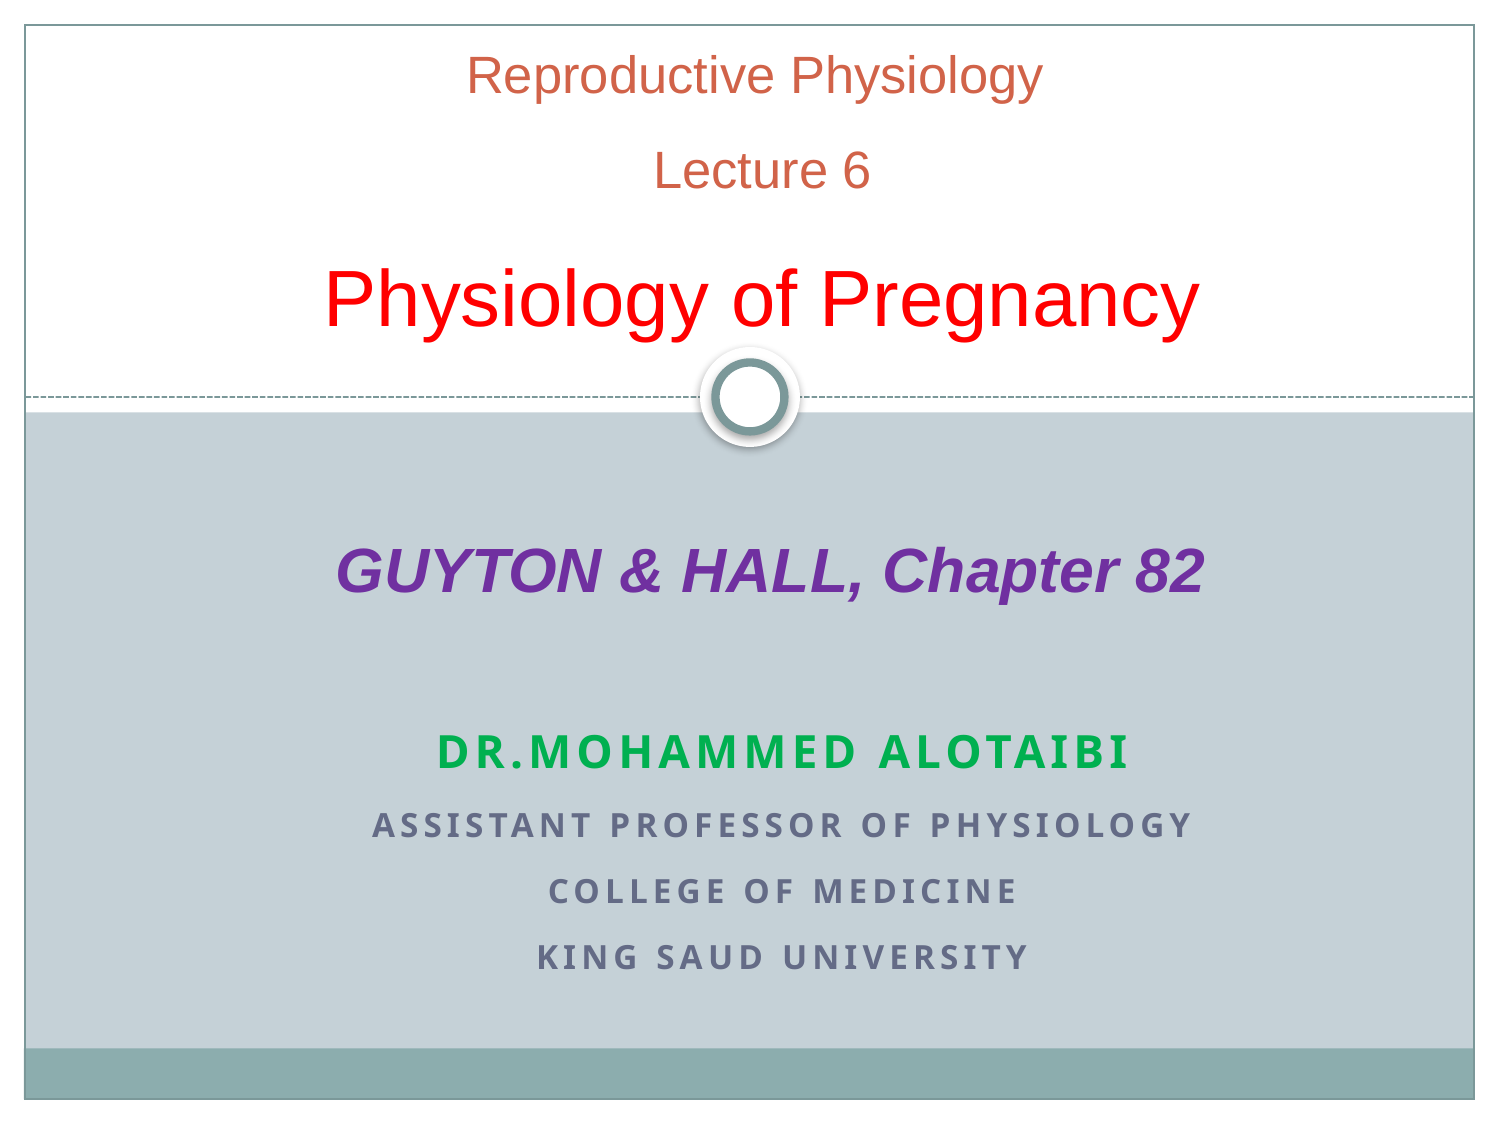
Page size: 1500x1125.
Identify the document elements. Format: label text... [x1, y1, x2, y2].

text_box GUYTON & HALL, Chapter 82 [124, 350, 1400, 613]
subtitle Dr.Mohammed Alotaibi Assistant Professor of Physiology College of Medicine King Saud University [300, 687, 1264, 1013]
title Reproductive Physiology Lecture 6 Physiology of Pregnancy [125, 0, 1400, 350]
